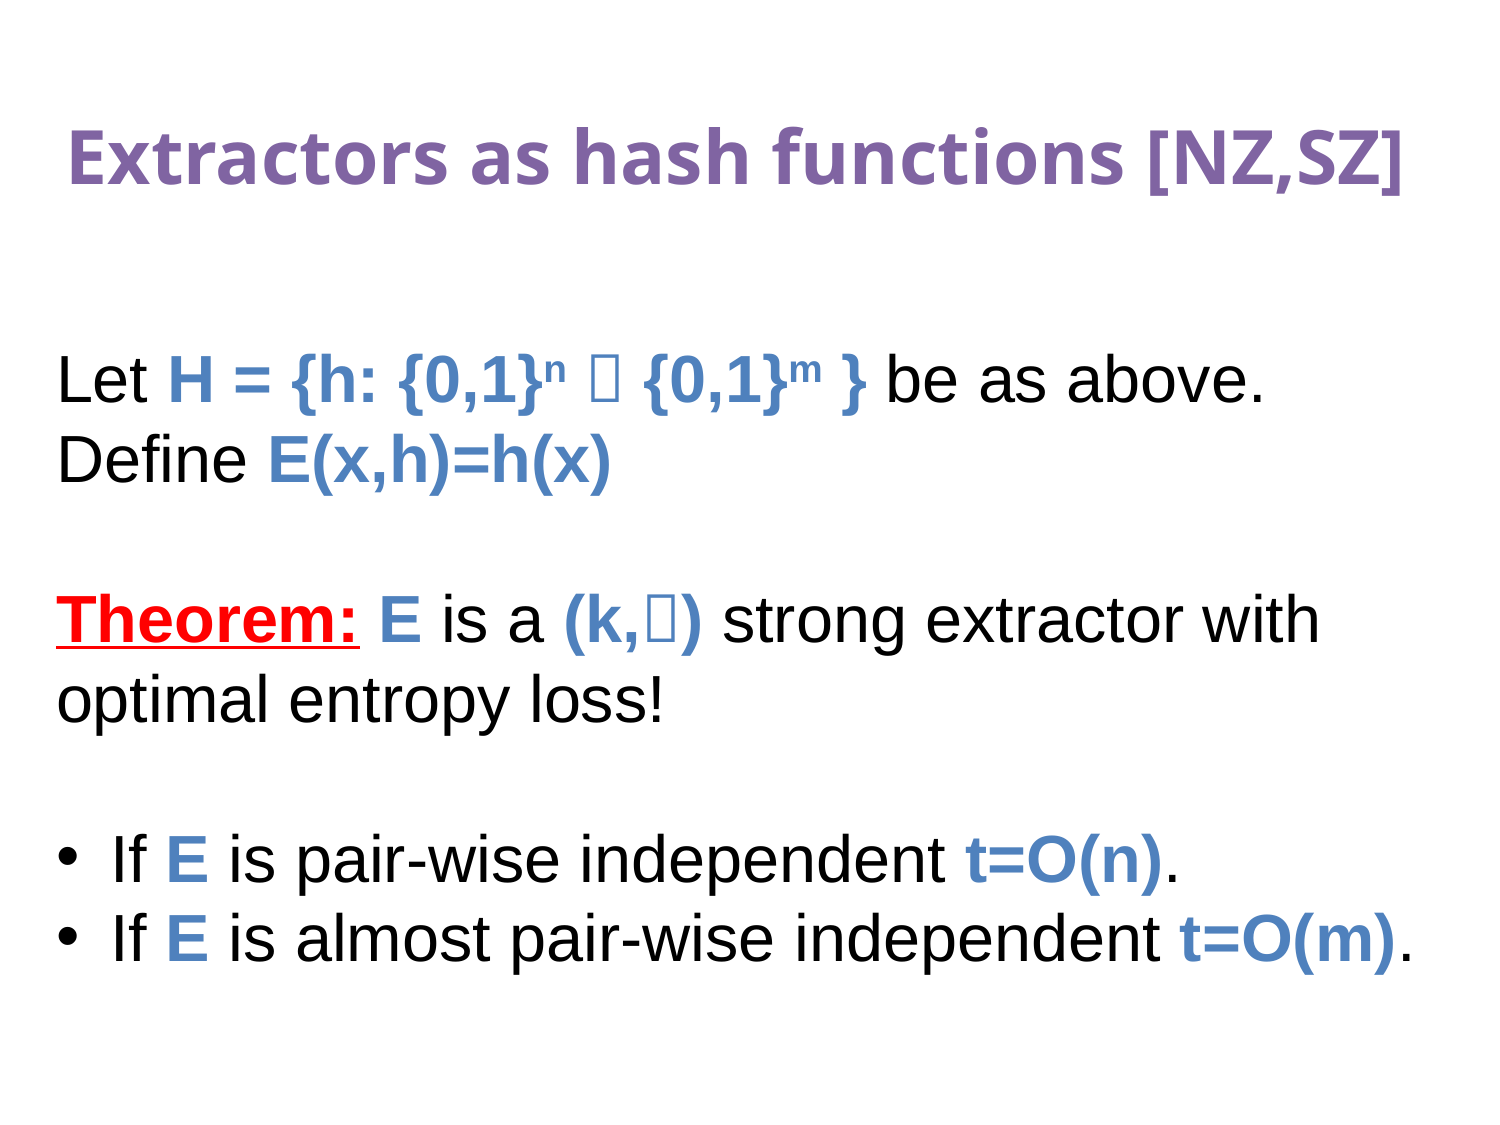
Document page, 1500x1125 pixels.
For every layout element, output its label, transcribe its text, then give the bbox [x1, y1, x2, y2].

text_box Let H = {h: {0,1}n  {0,1}m } be as above. Define E(x,h)=h(x) Theorem: E is a (k,) strong extractor with optimal entropy loss! If E is pair-wise independent t=O(n). If E is almost pair-wise independent t=O(m). [41, 328, 1459, 1063]
title Extractors as hash functions [NZ,SZ] [41, 53, 1431, 257]
